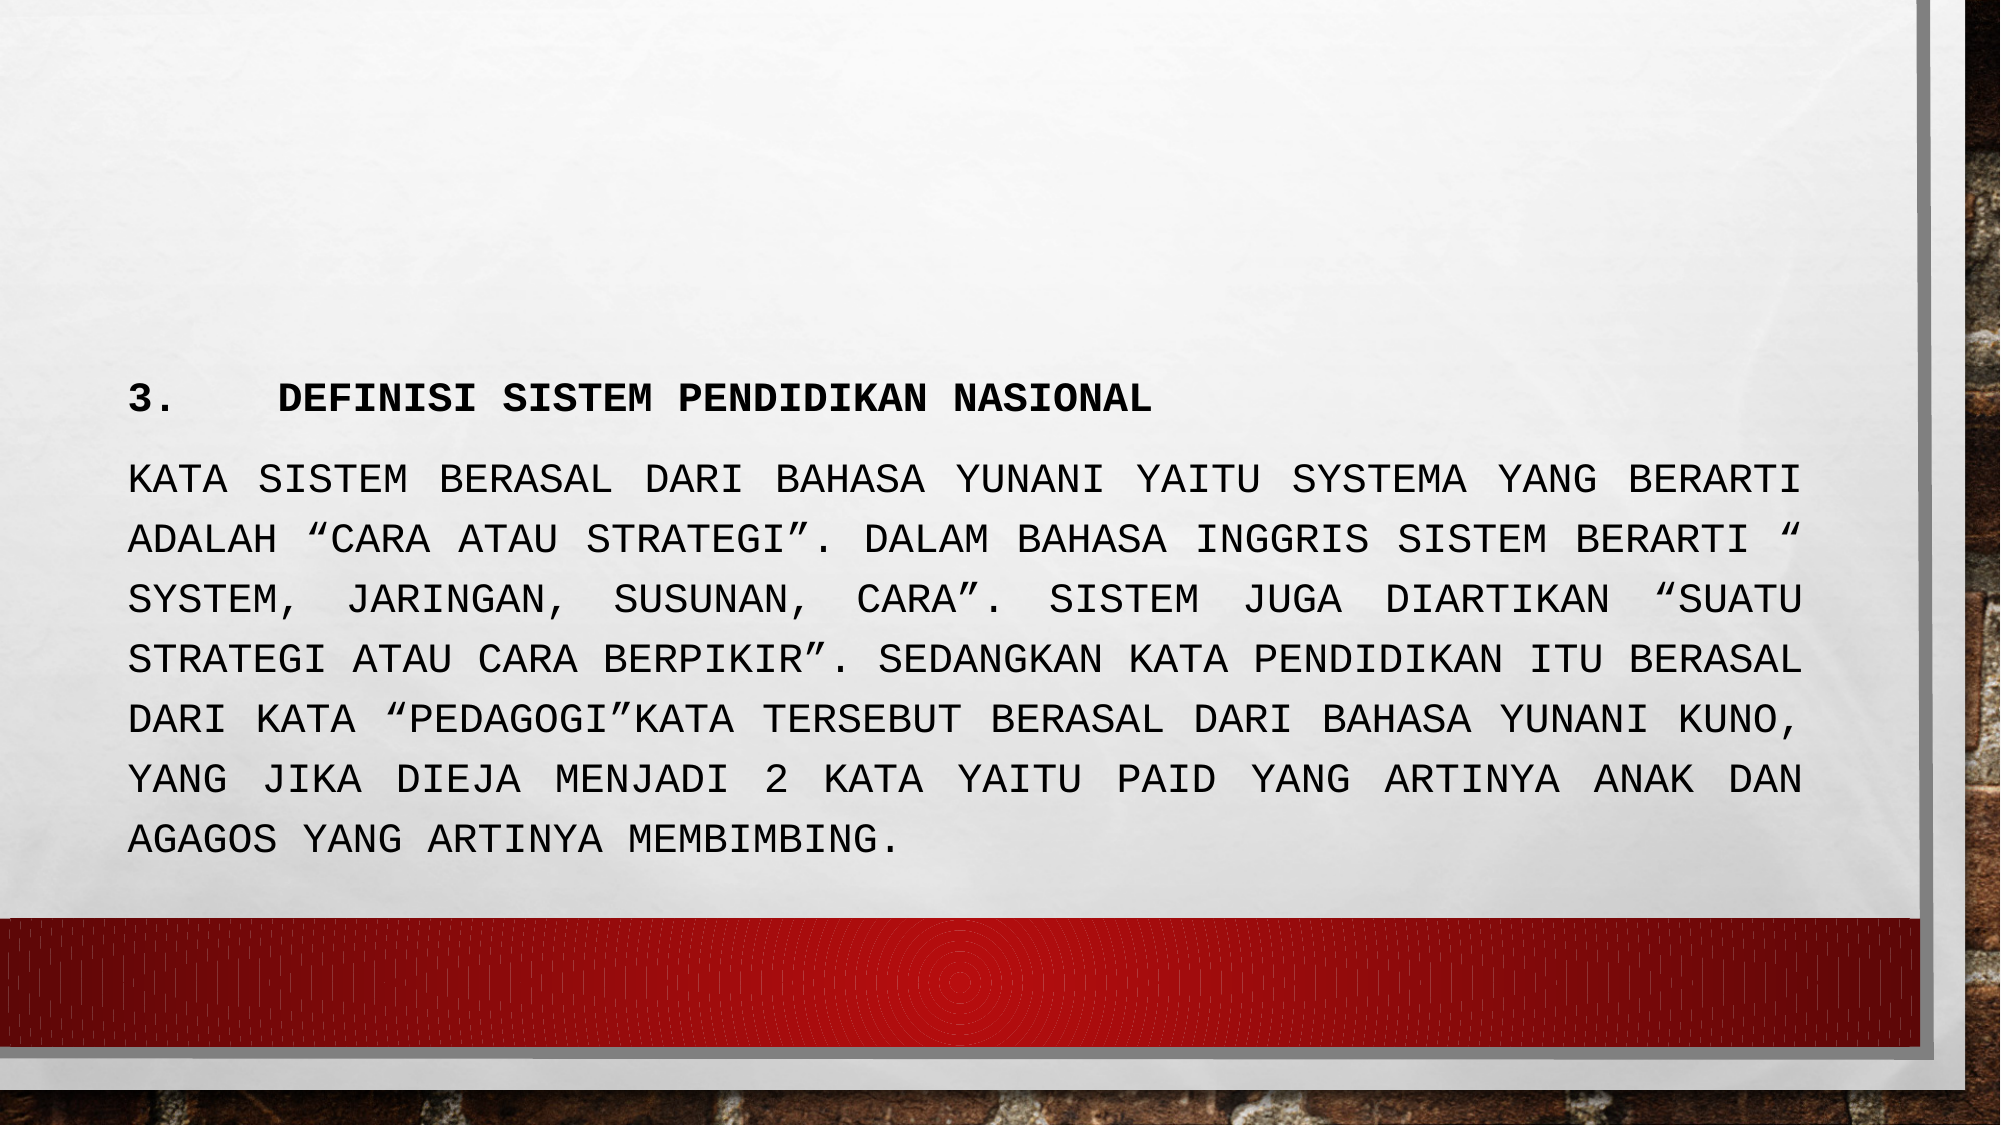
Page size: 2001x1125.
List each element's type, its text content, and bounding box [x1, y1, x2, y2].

list 3. Definisi Sistem Pendidikan Nasional Kata sistem berasal dari bahasa Yunani yaitu systema yang berarti adalah “cara atau strategi”. Dalam bahasa Inggris sistem berarti “ system, jaringan, susunan, cara”. Sistem juga diartikan “suatu strategi atau cara berpikir”. Sedangkan kata pendidikan itu berasal dari kata “Pedagogi”kata tersebut berasal dari bahasa yunani kuno, yang jika dieja menjadi 2 kata yaitu Paid yang artinya anak dan Agagos yang artinya membimbing. [112, 338, 1818, 882]
picture [0, 0, 2000, 1125]
